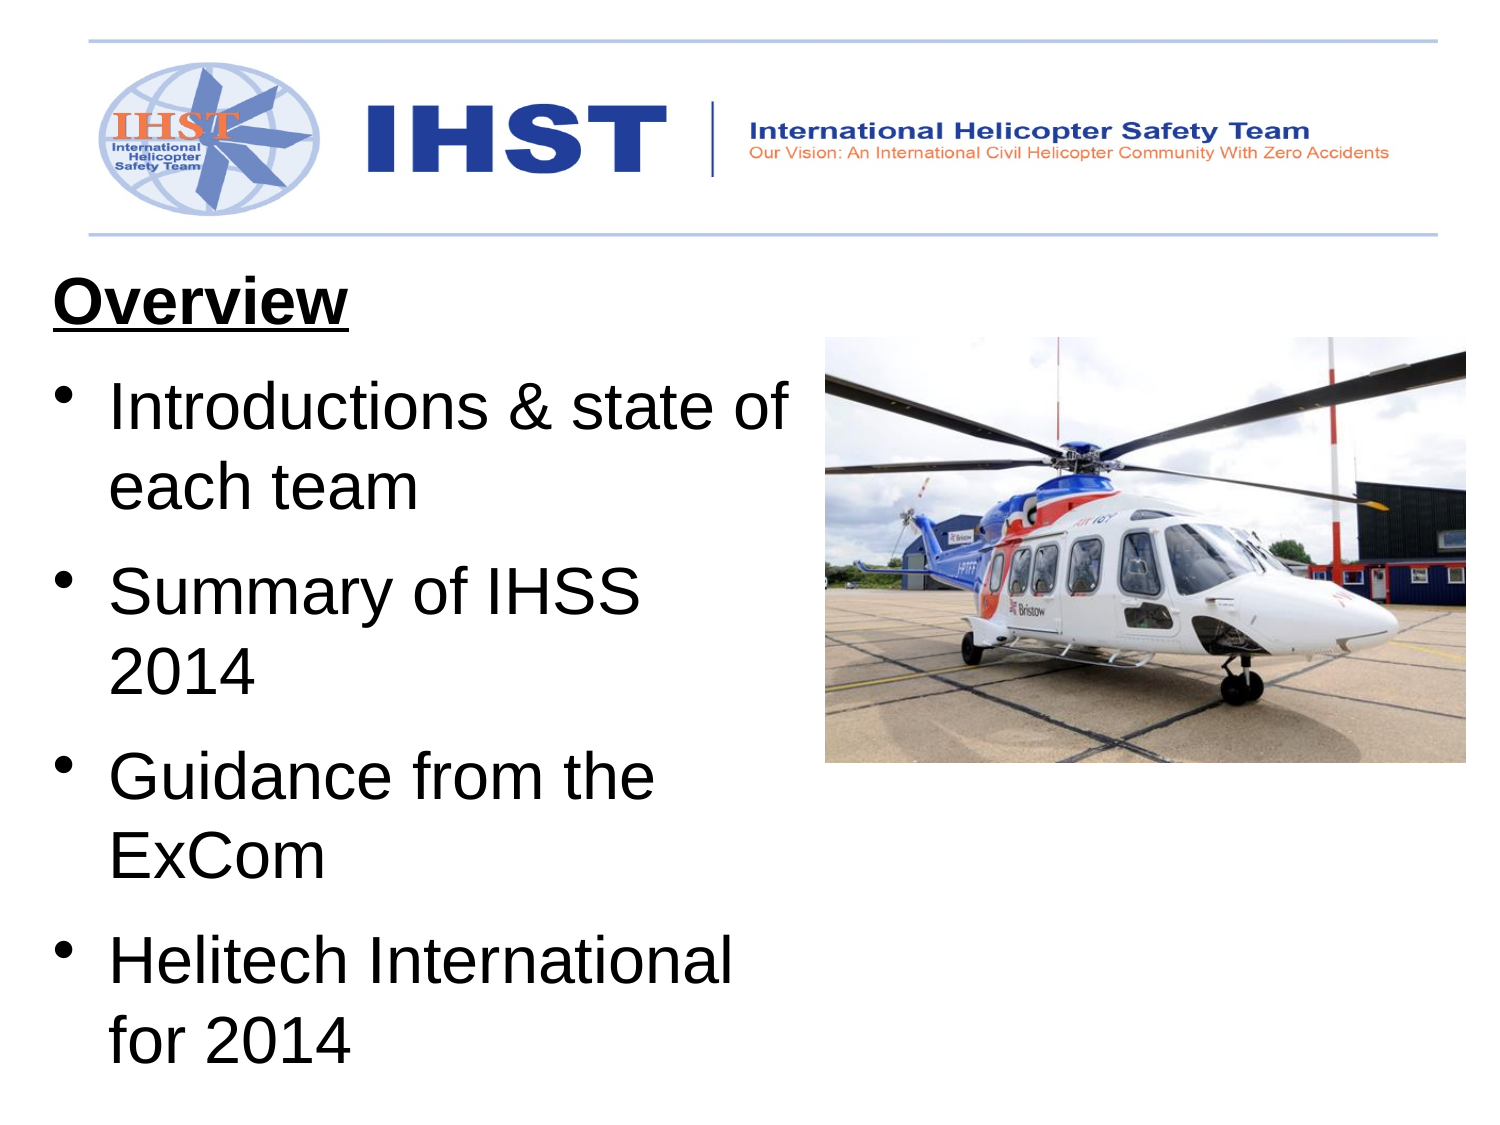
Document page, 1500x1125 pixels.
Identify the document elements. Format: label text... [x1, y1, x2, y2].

list Overview Introductions & state of each team Summary of IHSS 2014 Guidance from the ExCom Helitech International for 2014 [37, 249, 813, 1125]
picture [74, 36, 1438, 238]
picture [824, 336, 1466, 763]
